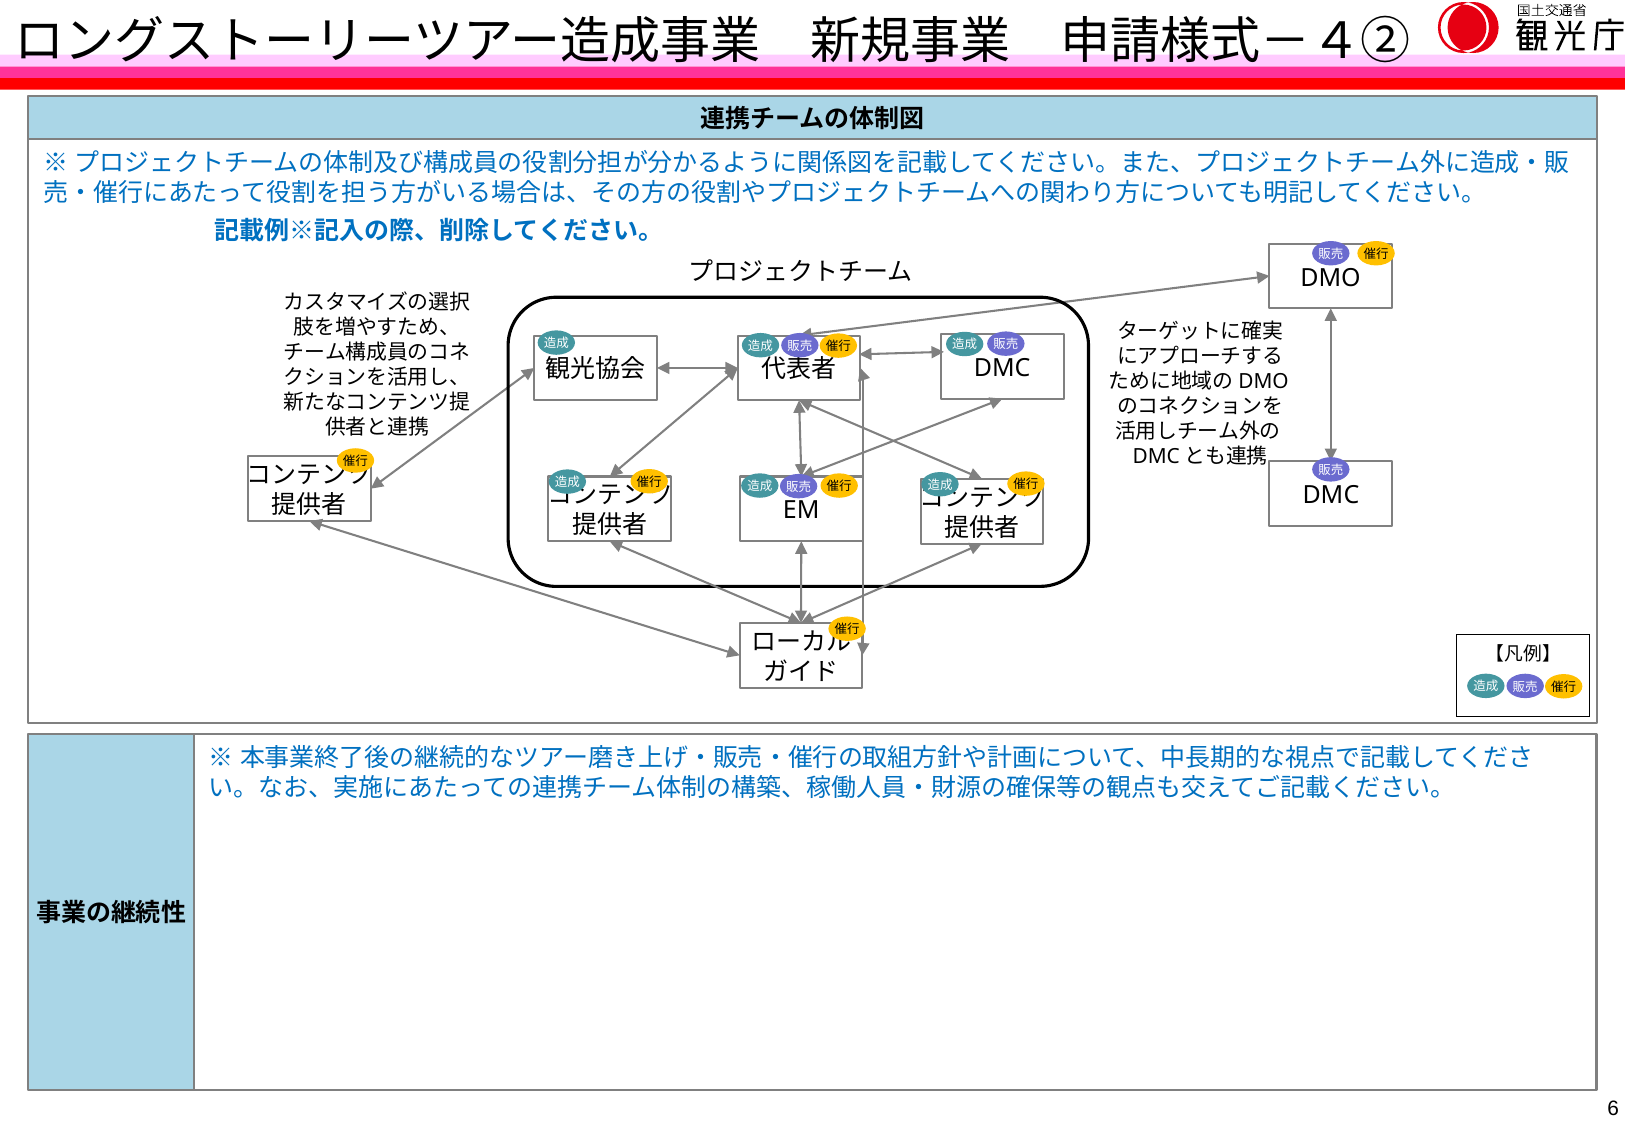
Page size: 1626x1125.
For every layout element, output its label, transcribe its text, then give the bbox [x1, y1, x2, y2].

text_box ※プロジェクトチームの体制及び構成員の役割分担が分かるように関係図を記載してください。また、プロジェクトチーム外に造成・販売・催行にあたって役割を担う方がいる場合は、その方の役割やプロジェクトチームへの関わり方についても明記してください。 [28, 139, 1597, 724]
text_box 事業の継続性 [28, 734, 194, 1090]
text_box ロングストーリーツアー造成事業 新規事業 申請様式－４② [0, 10, 1498, 66]
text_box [1456, 634, 1590, 718]
text_box ※本事業終了後の継続的なツアー磨き上げ・販売・催行の取組方針や計画について、中長期的な視点で記載してください。なお、実施にあたっての連携チーム体制の構築、稼働人員・財源の確保等の観点も交えてご記載ください。 [194, 734, 1597, 1090]
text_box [199, 206, 1424, 697]
text_box 連携チームの体制図 [28, 95, 1597, 139]
slide_number 5 [1588, 1089, 1625, 1125]
